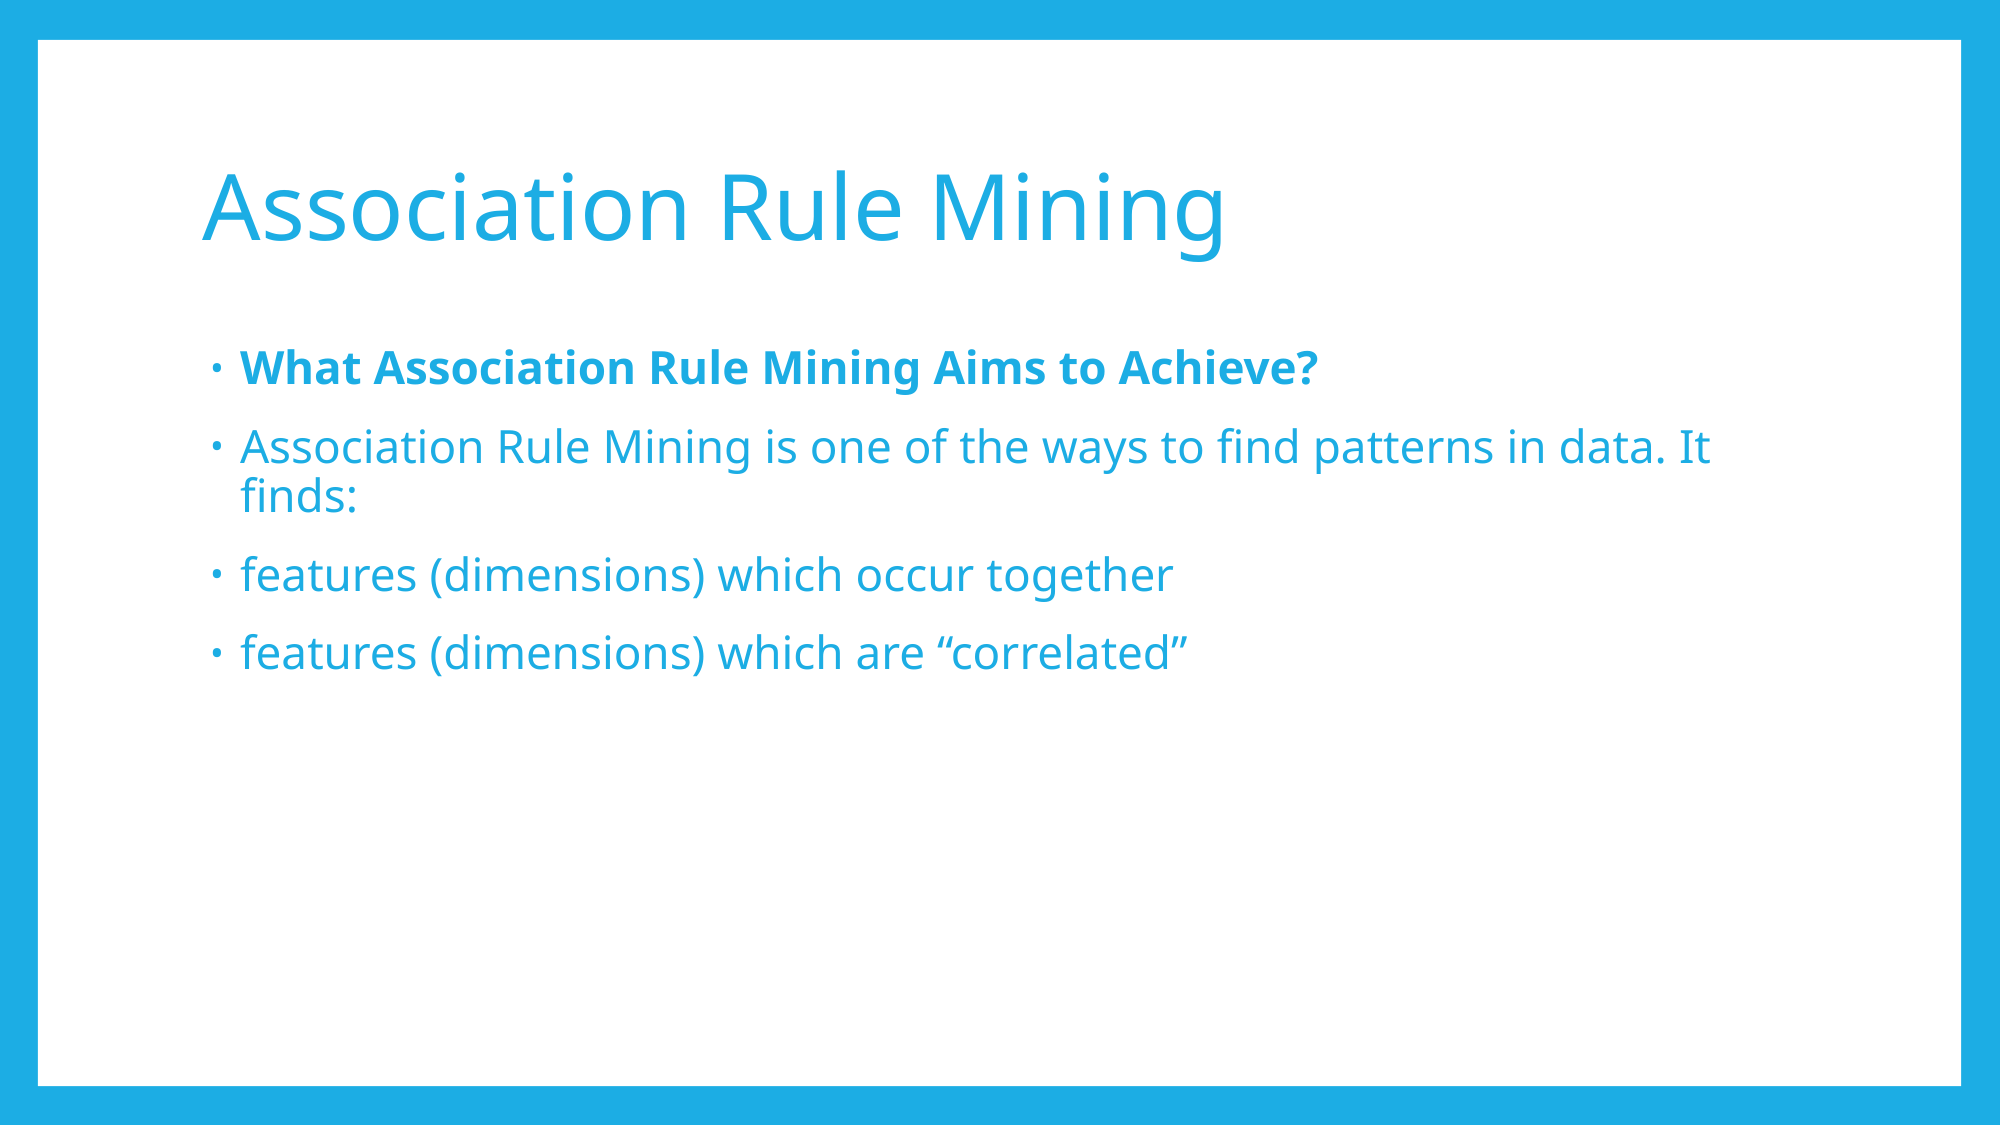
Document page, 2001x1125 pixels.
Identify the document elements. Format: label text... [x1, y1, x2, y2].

title Association Rule Mining [187, 99, 1808, 323]
list What Association Rule Mining Aims to Achieve? Association Rule Mining is one of the ways to find patterns in data. It finds: features (dimensions) which occur together features (dimensions) which are “correlated” [187, 337, 1808, 1000]
